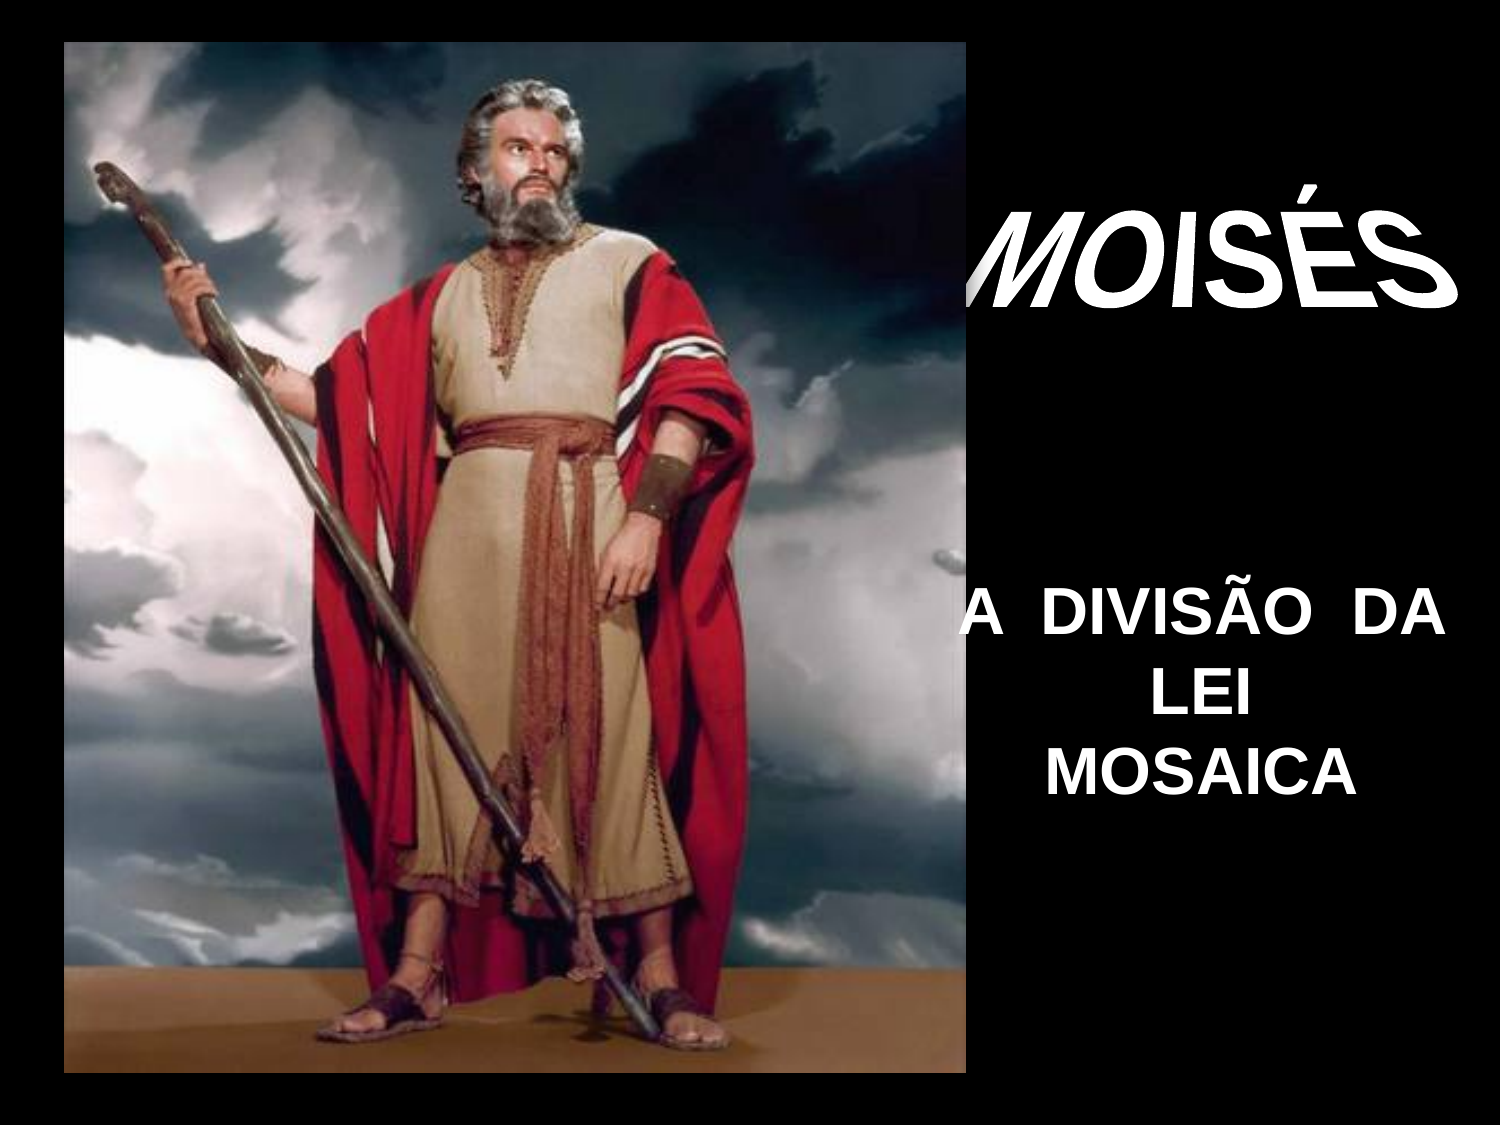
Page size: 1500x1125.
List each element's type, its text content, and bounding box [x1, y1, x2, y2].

text_box A DIVISÃO DA LEI MOSAICA [970, 560, 1500, 815]
picture [64, 42, 966, 1073]
